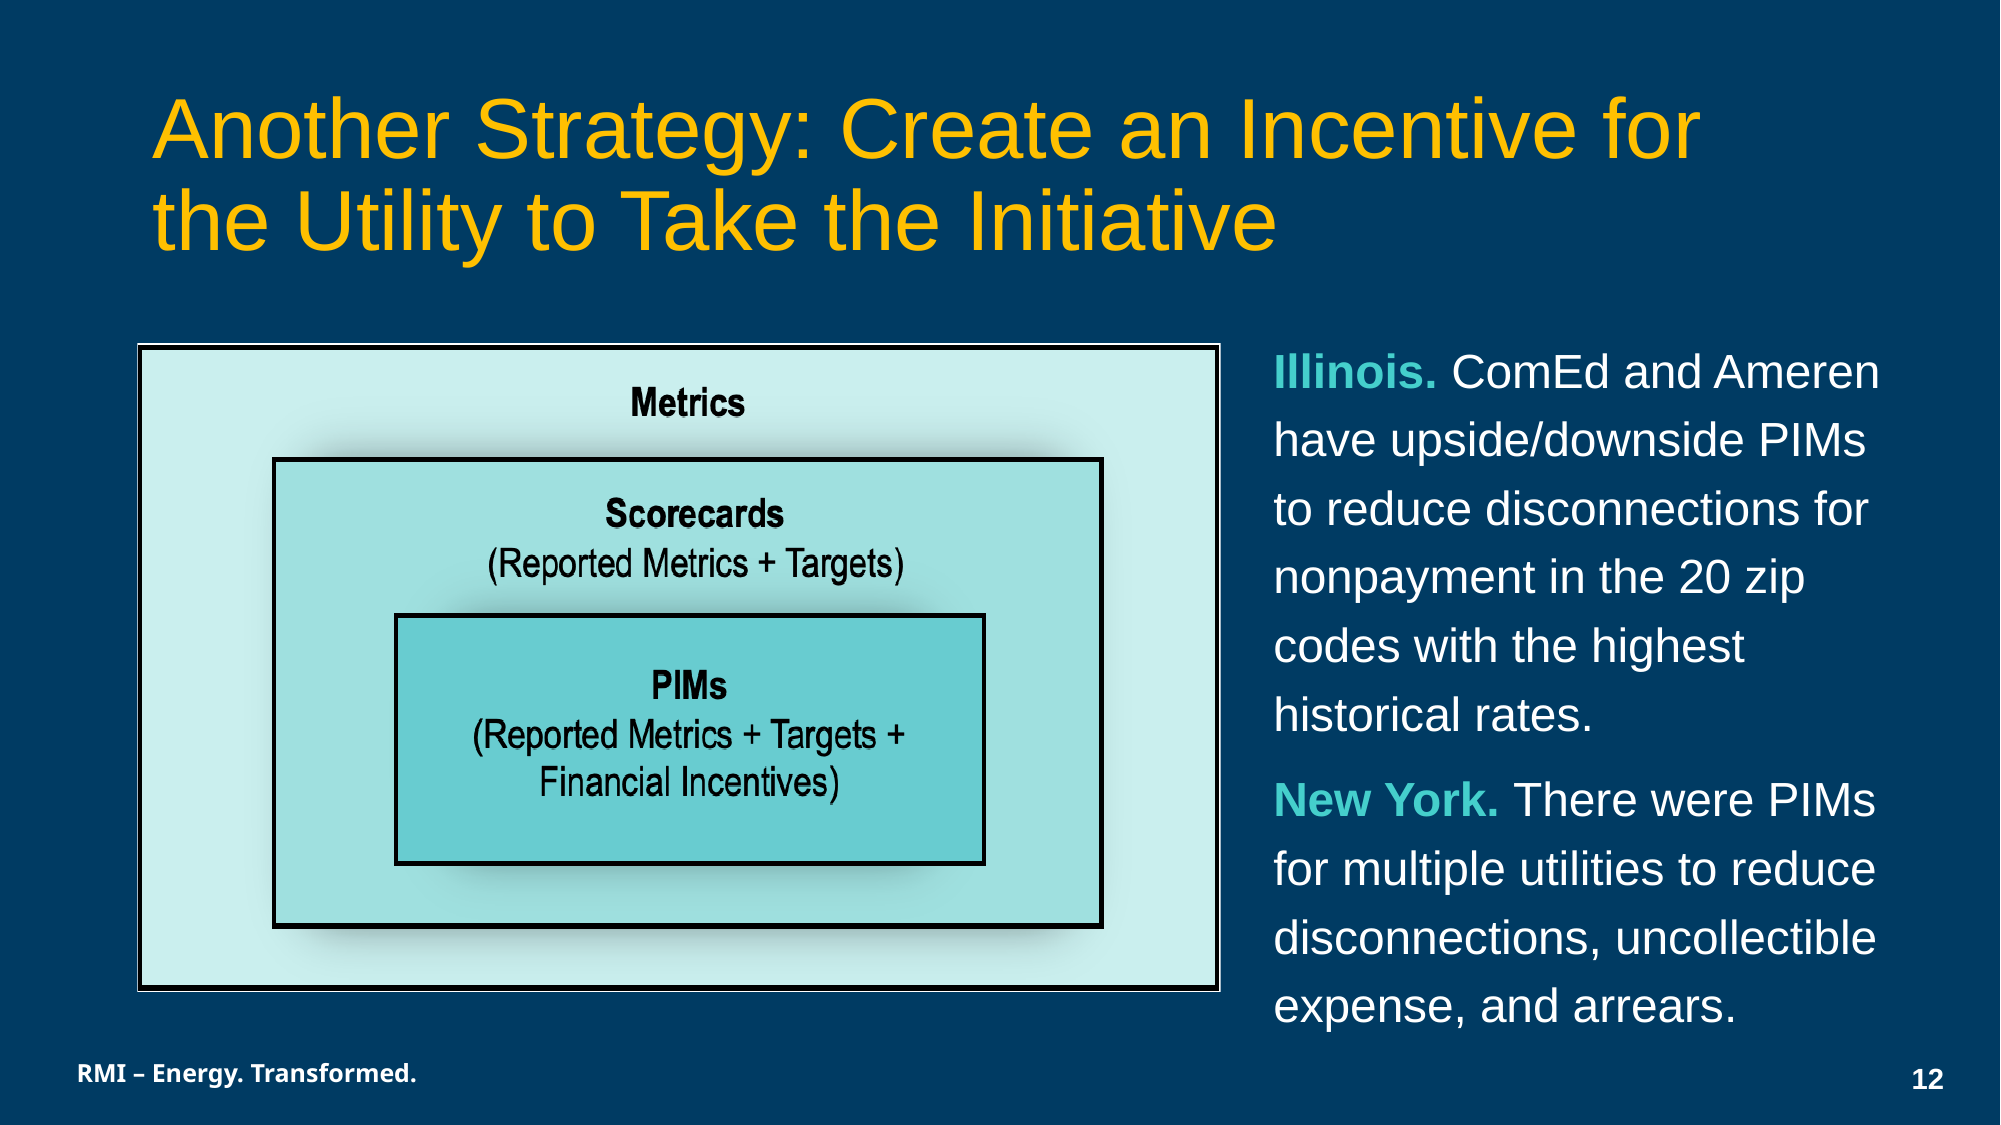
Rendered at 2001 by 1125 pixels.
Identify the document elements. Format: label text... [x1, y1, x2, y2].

title Another Strategy: Create an Incentive for the Utility to Take the Initiative [137, 77, 1863, 278]
text_box Illinois. ComEd and Ameren have upside/downside PIMs to reduce disconnections for nonpayment in the 20 zip codes with the highest historical rates. New York. There were PIMs for multiple utilities to reduce disconnections, uncollectible expense, and arrears. [1258, 321, 1926, 1048]
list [137, 343, 1221, 992]
